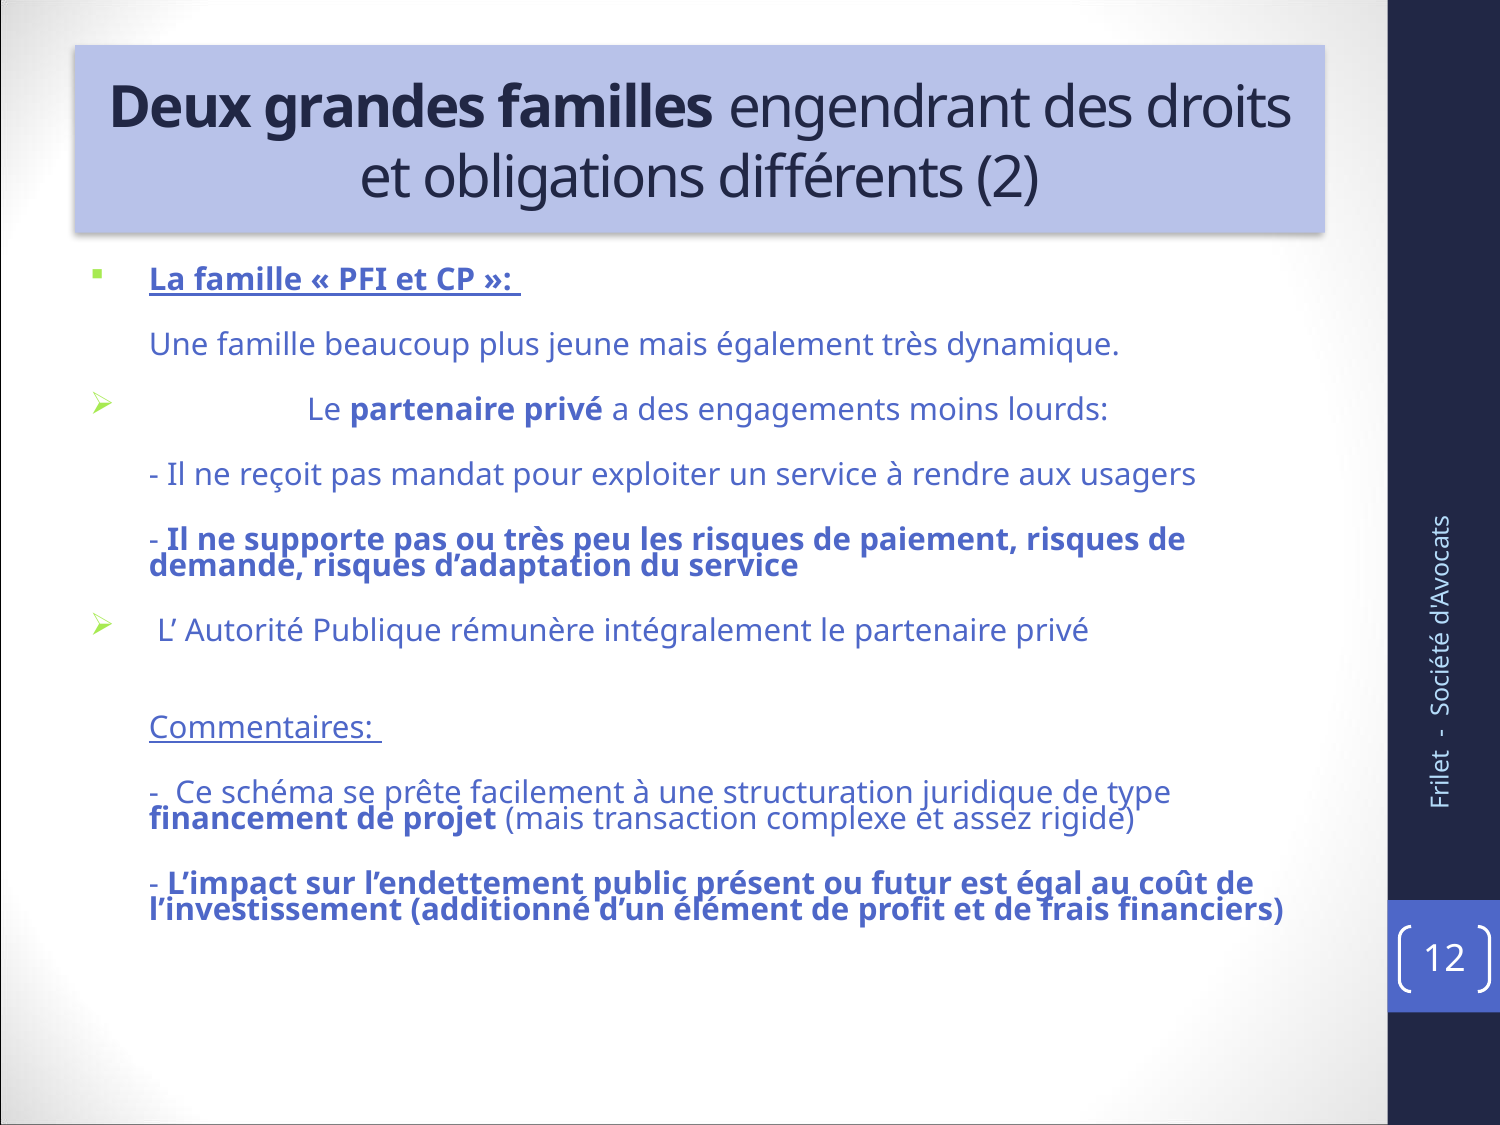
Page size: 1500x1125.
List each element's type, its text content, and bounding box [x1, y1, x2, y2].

picture [0, 0, 1387, 1125]
footer Frilet - Société d'Avocats [1408, 500, 1469, 889]
slide_number 12 [1397, 924, 1492, 994]
list La famille « PFI et CP »: Une famille beaucoup plus jeune mais également très dynamique. Le partenaire privé a des engagements moins lourds: - Il ne reçoit pas mandat pour exploiter un service à rendre aux usagers - Il ne supporte pas ou très peu les risques de paiement, risques de demande, risques d’adaptation du service L’ Autorité Publique rémunère intégralement le partenaire privé Commentaires: - Ce schéma se prête facilement à une structuration juridique de type financement de projet (mais transaction complexe et assez rigide) - L’impact sur l’endettement public présent ou futur est égal au coût de l’investissement (additionné d’un élément de profit et de frais financiers) [75, 262, 1325, 1050]
title Deux grandes familles engendrant des droits et obligations différents (2) [75, 45, 1325, 233]
